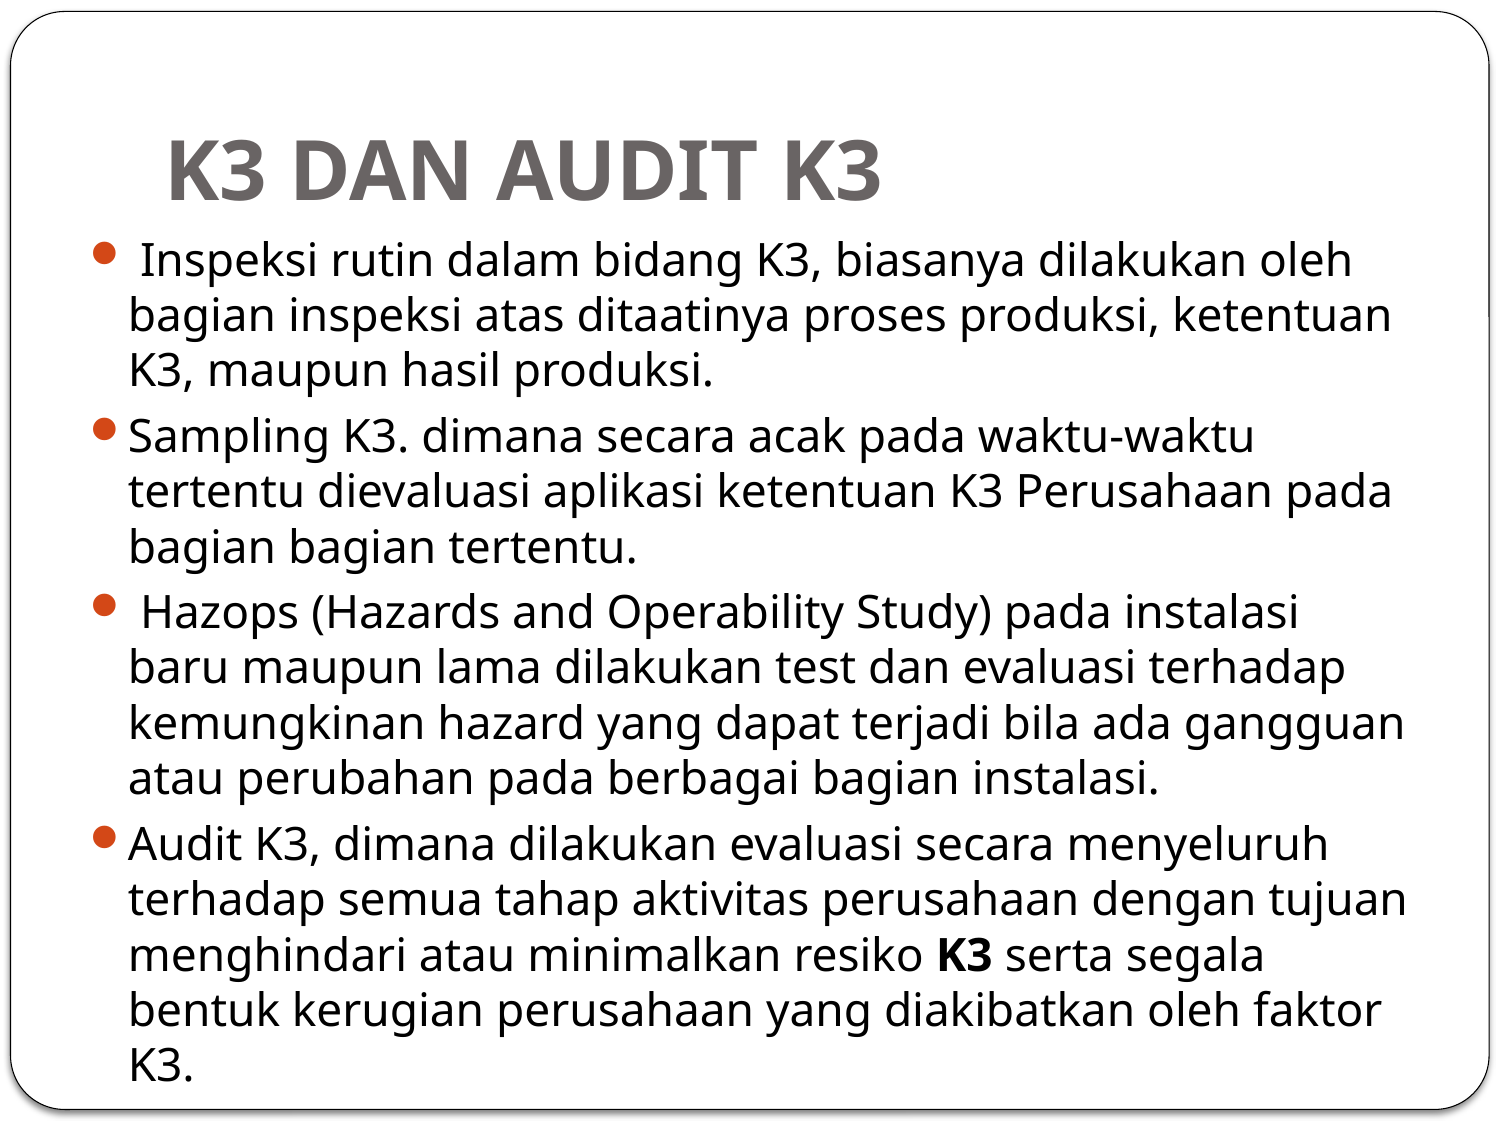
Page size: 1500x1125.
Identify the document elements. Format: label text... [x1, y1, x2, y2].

list Inspeksi rutin dalam bidang K3, biasanya dilakukan oleh bagian inspeksi atas ditaatinya proses produksi, ketentuan K3, maupun hasil produksi. Sampling K3. dimana secara acak pada waktu-waktu tertentu dievaluasi aplikasi ketentuan K3 Perusahaan pada bagian bagian tertentu. Hazops (Hazards and Operability Study) pada instalasi baru maupun lama dilakukan test dan evaluasi terhadap kemungkinan hazard yang dapat terjadi bila ada gangguan atau perubahan pada berbagai bagian instalasi. Audit K3, dimana dilakukan evaluasi secara menyeluruh terhadap semua tahap aktivitas perusahaan dengan tujuan menghindari atau minimalkan resiko K3 serta segala bentuk kerugian perusahaan yang diakibatkan oleh faktor K3. [75, 222, 1425, 1125]
title K3 DAN AUDIT K3 [150, 45, 1425, 222]
